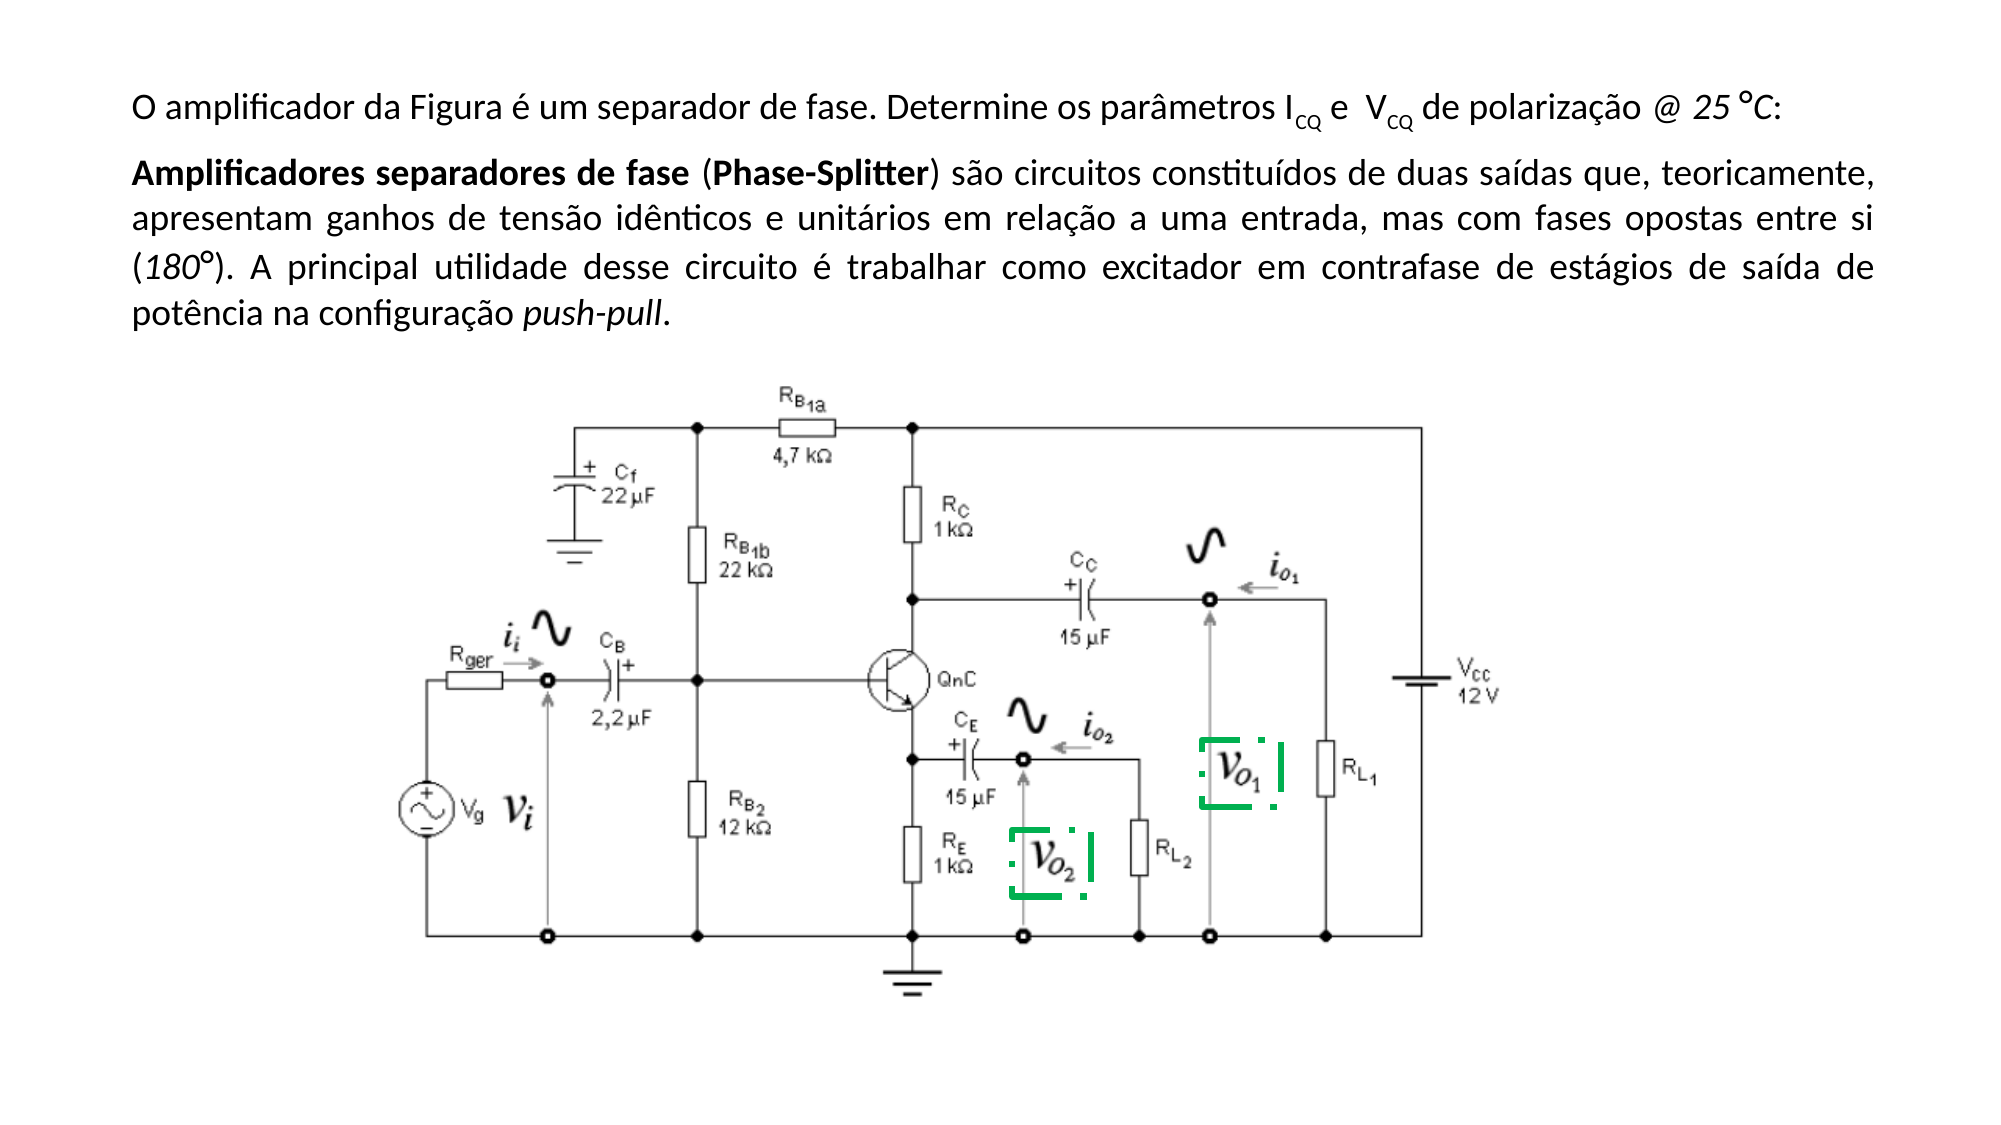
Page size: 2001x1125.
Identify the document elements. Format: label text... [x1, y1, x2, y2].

picture [376, 385, 1518, 1011]
text_box Amplificadores separadores de fase (Phase-Splitter) são circuitos constituídos de duas saídas que, teoricamente, apresentam ganhos de tensão idênticos e unitários em relação a uma entrada, mas com fases opostas entre si (180°). A principal utilidade desse circuito é trabalhar como excitador em contrafase de estágios de saída de potência na configuração push-pull. [116, 140, 1892, 341]
text_box O amplificador da Figura é um separador de fase. Determine os parâmetros ICQ e VCQ de polarização @ 25 °C: [116, 70, 1892, 140]
